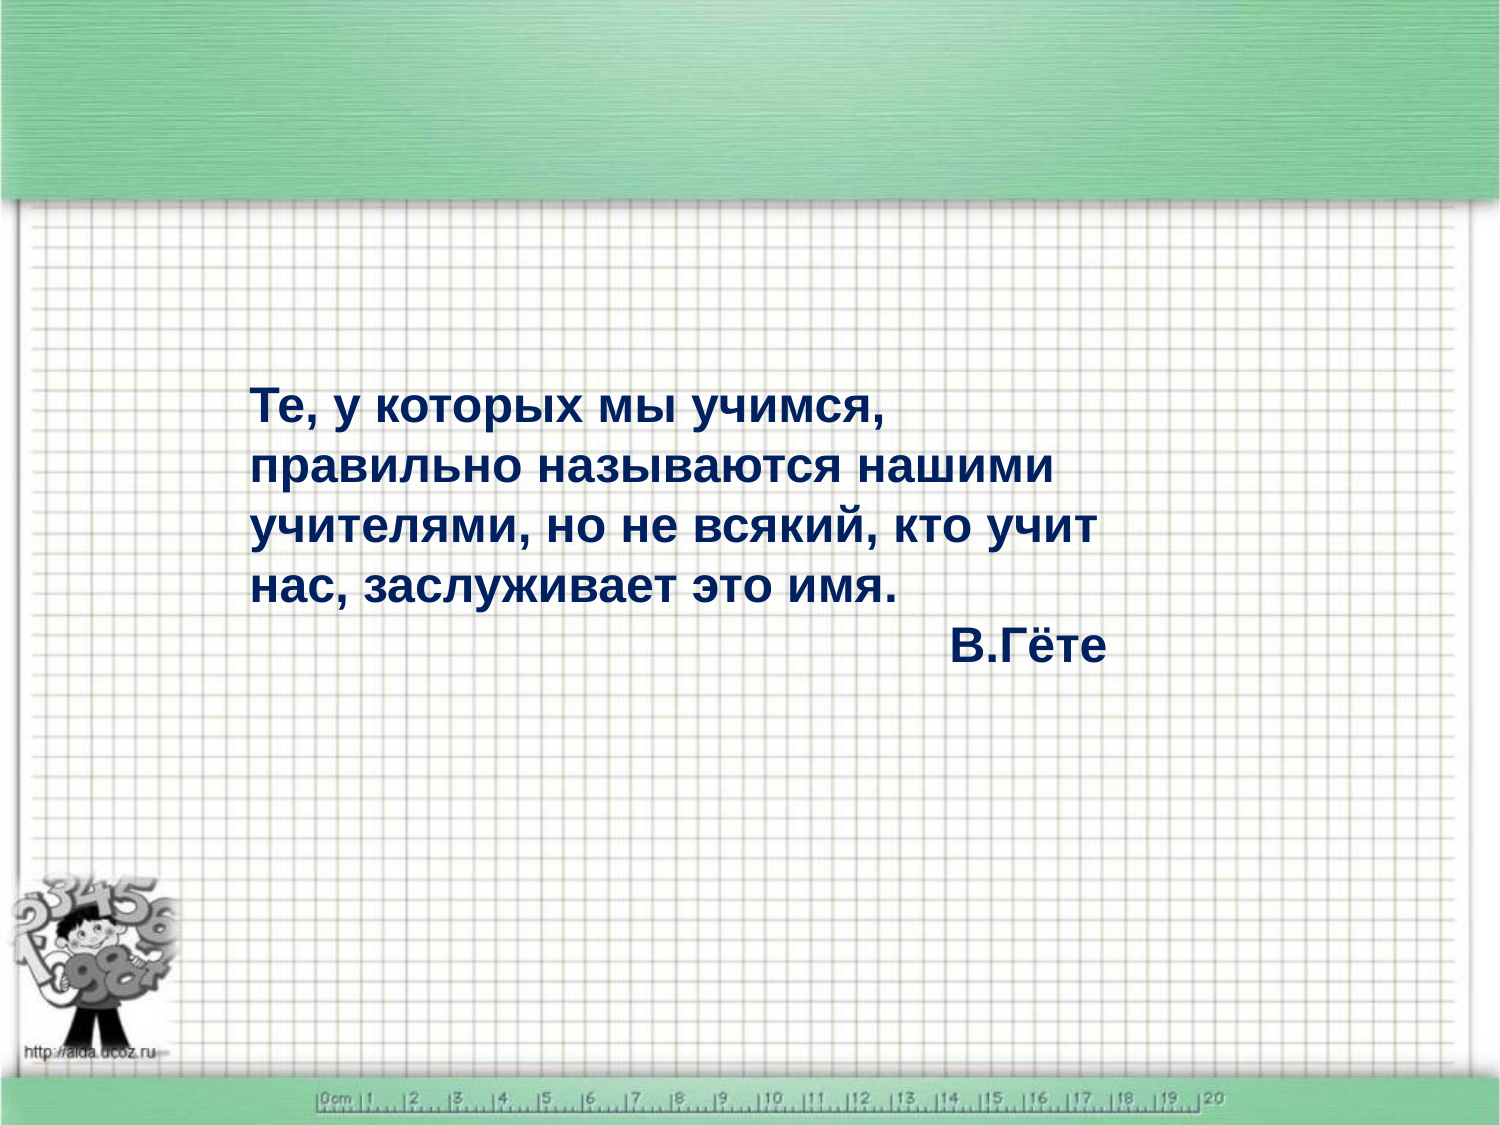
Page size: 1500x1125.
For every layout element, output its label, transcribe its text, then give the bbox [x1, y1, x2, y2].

picture [0, 0, 1500, 1125]
text_box Те, у которых мы учимся, правильно называются нашими учителями, но не всякий, кто учит нас, заслуживает это имя. В.Гёте [234, 365, 1161, 741]
